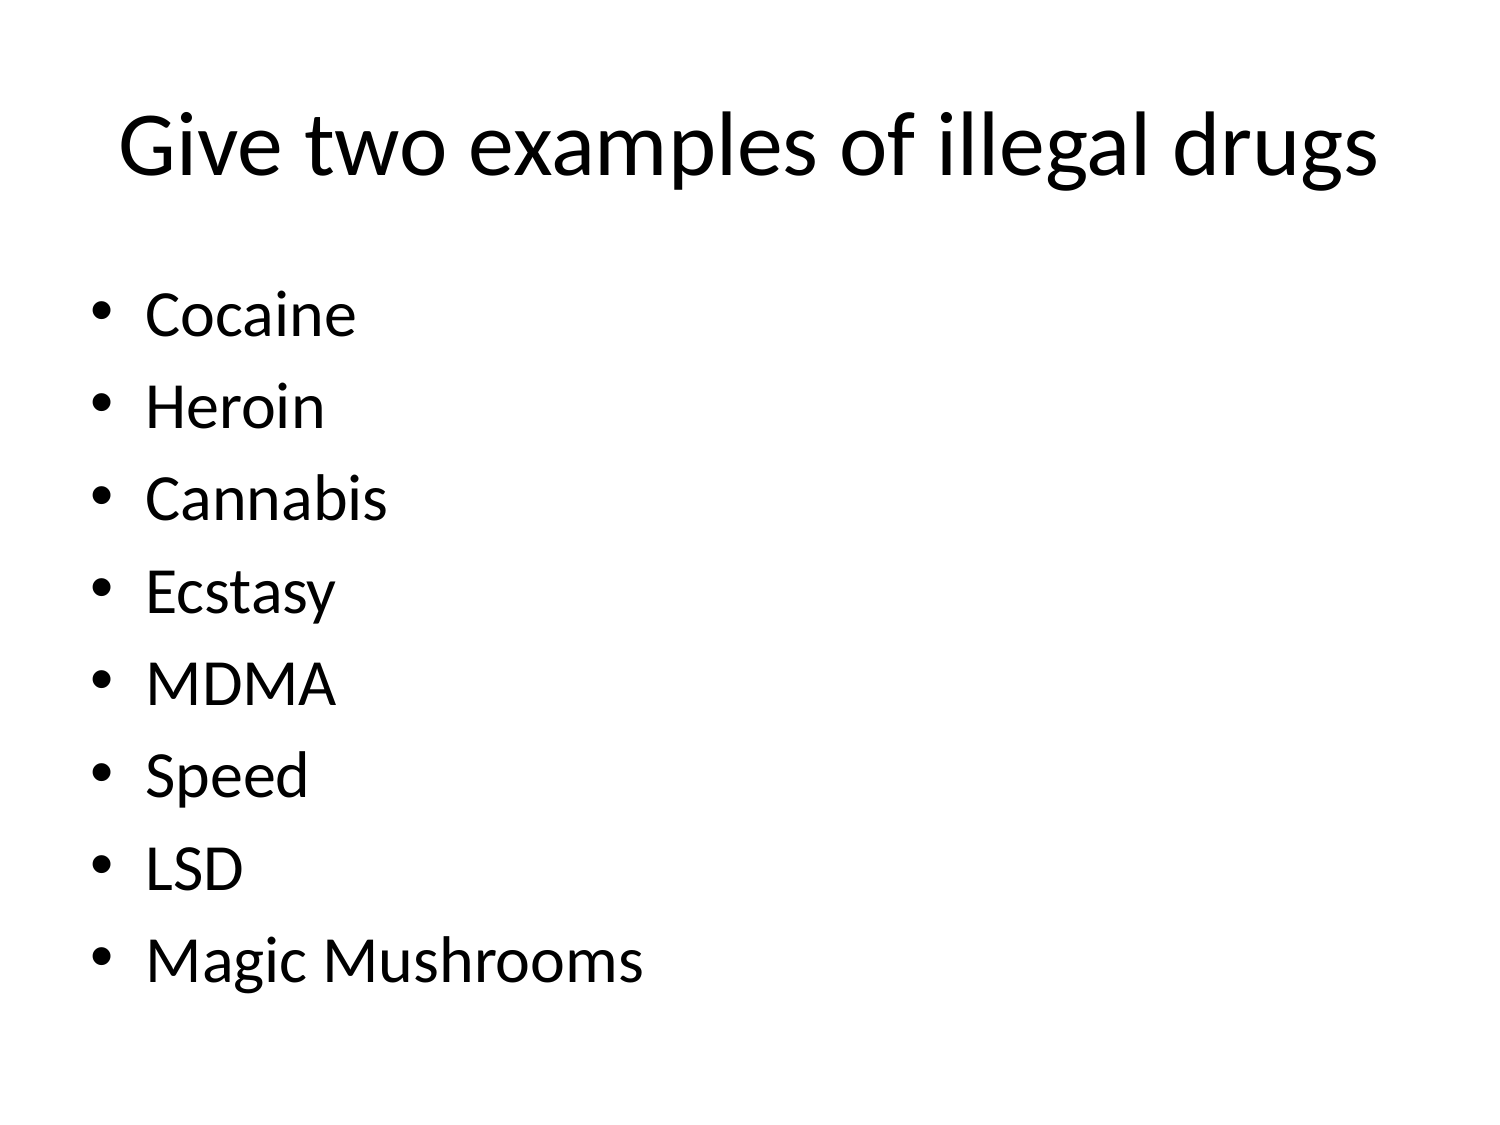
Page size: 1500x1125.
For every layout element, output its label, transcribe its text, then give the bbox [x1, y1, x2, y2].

list Cocaine Heroin Cannabis Ecstasy MDMA Speed LSD Magic Mushrooms [75, 262, 1425, 1005]
title Give two examples of illegal drugs [75, 45, 1425, 233]
